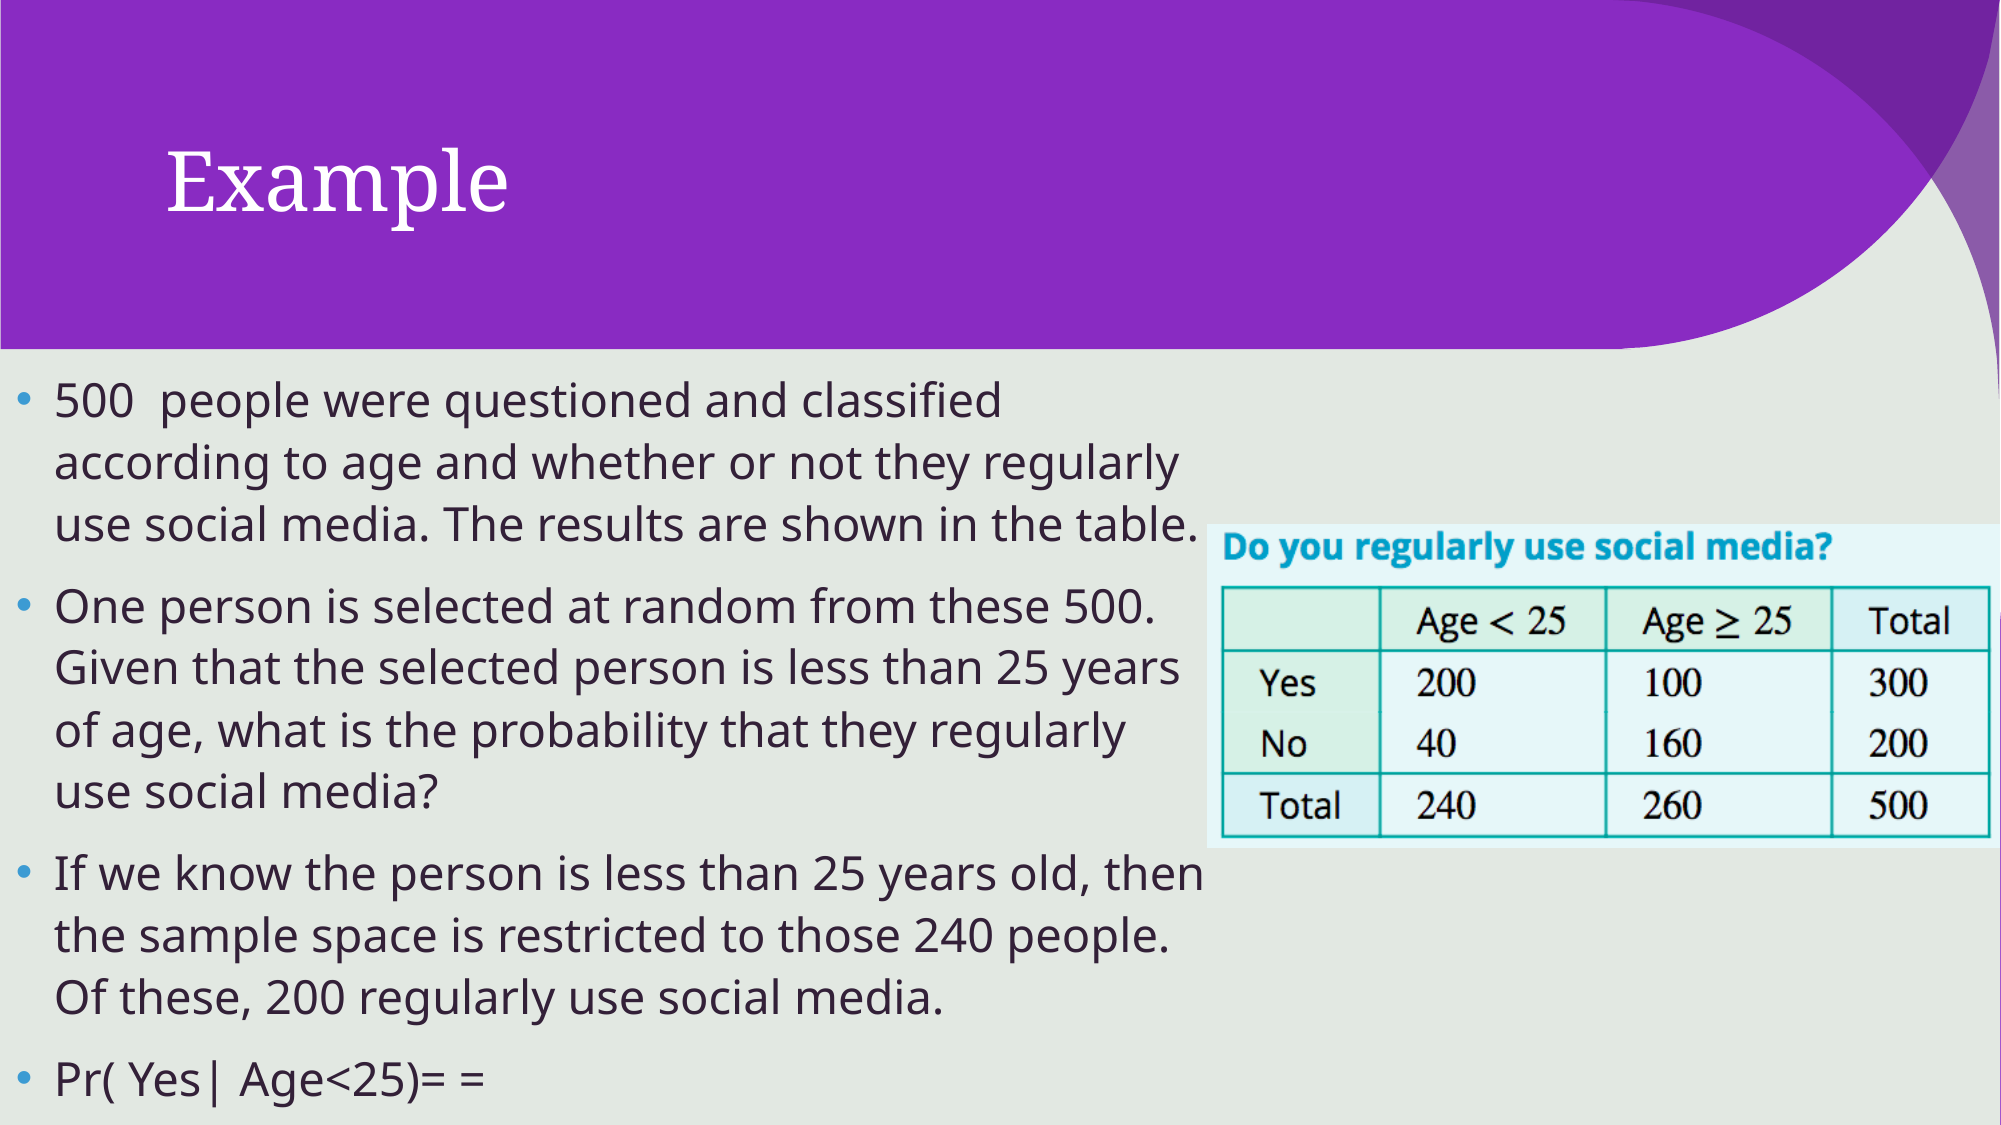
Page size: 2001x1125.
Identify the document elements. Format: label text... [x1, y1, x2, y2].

title Example [150, 83, 1683, 274]
text_box [1613, 0, 2000, 400]
text_box [0, 181, 2000, 1125]
picture [1207, 524, 2000, 848]
text_box [0, 0, 1931, 351]
